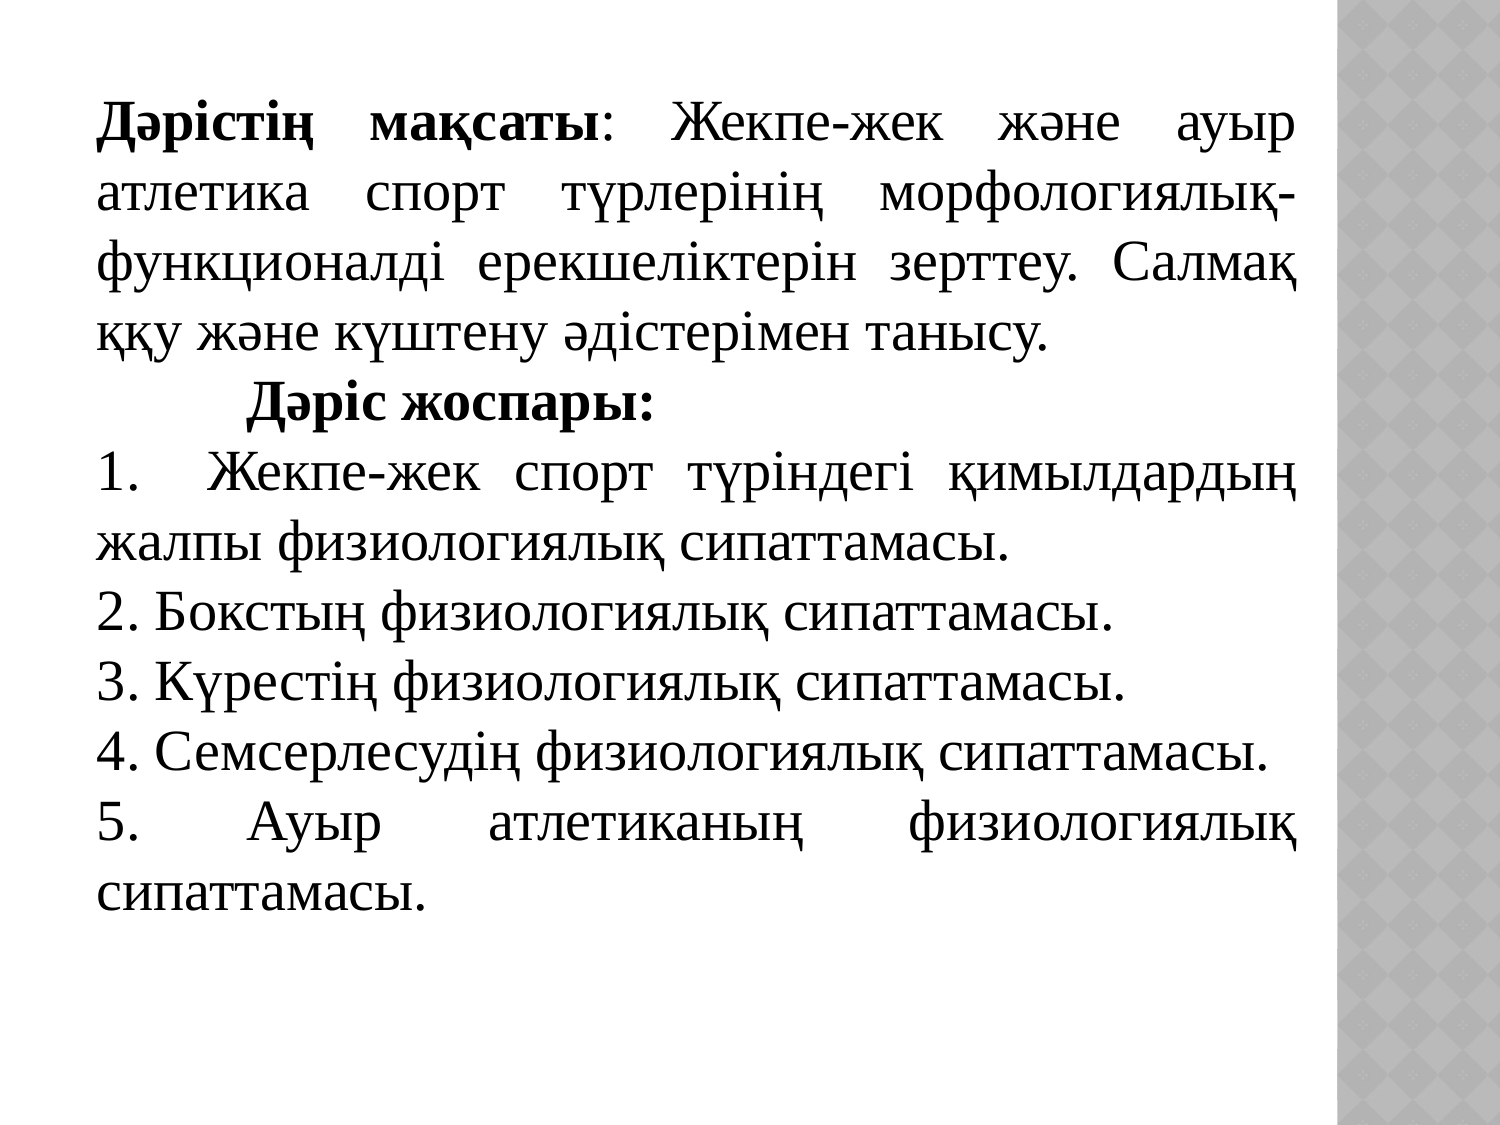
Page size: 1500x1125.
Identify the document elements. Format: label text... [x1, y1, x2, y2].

text_box Дәрістің мақсаты: Жекпе-жек және ауыр атлетика спорт түрлерінің морфологиялық-функционалді ерекшеліктерін зерттеу. Салмақ ққу және күштену әдістерімен танысу. Дәріс жоспары: 1. Жекпе-жек спорт түріндегі қимылдардың жалпы физиологиялық сипаттамасы. 2. Бокстың физиологиялық сипаттамасы. 3. Күрестің физиологиялық сипаттамасы. 4. Семсерлесудің физиологиялық сипаттамасы. 5. Ауыр атлетиканың физиологиялық сипаттамасы. [81, 74, 1313, 990]
